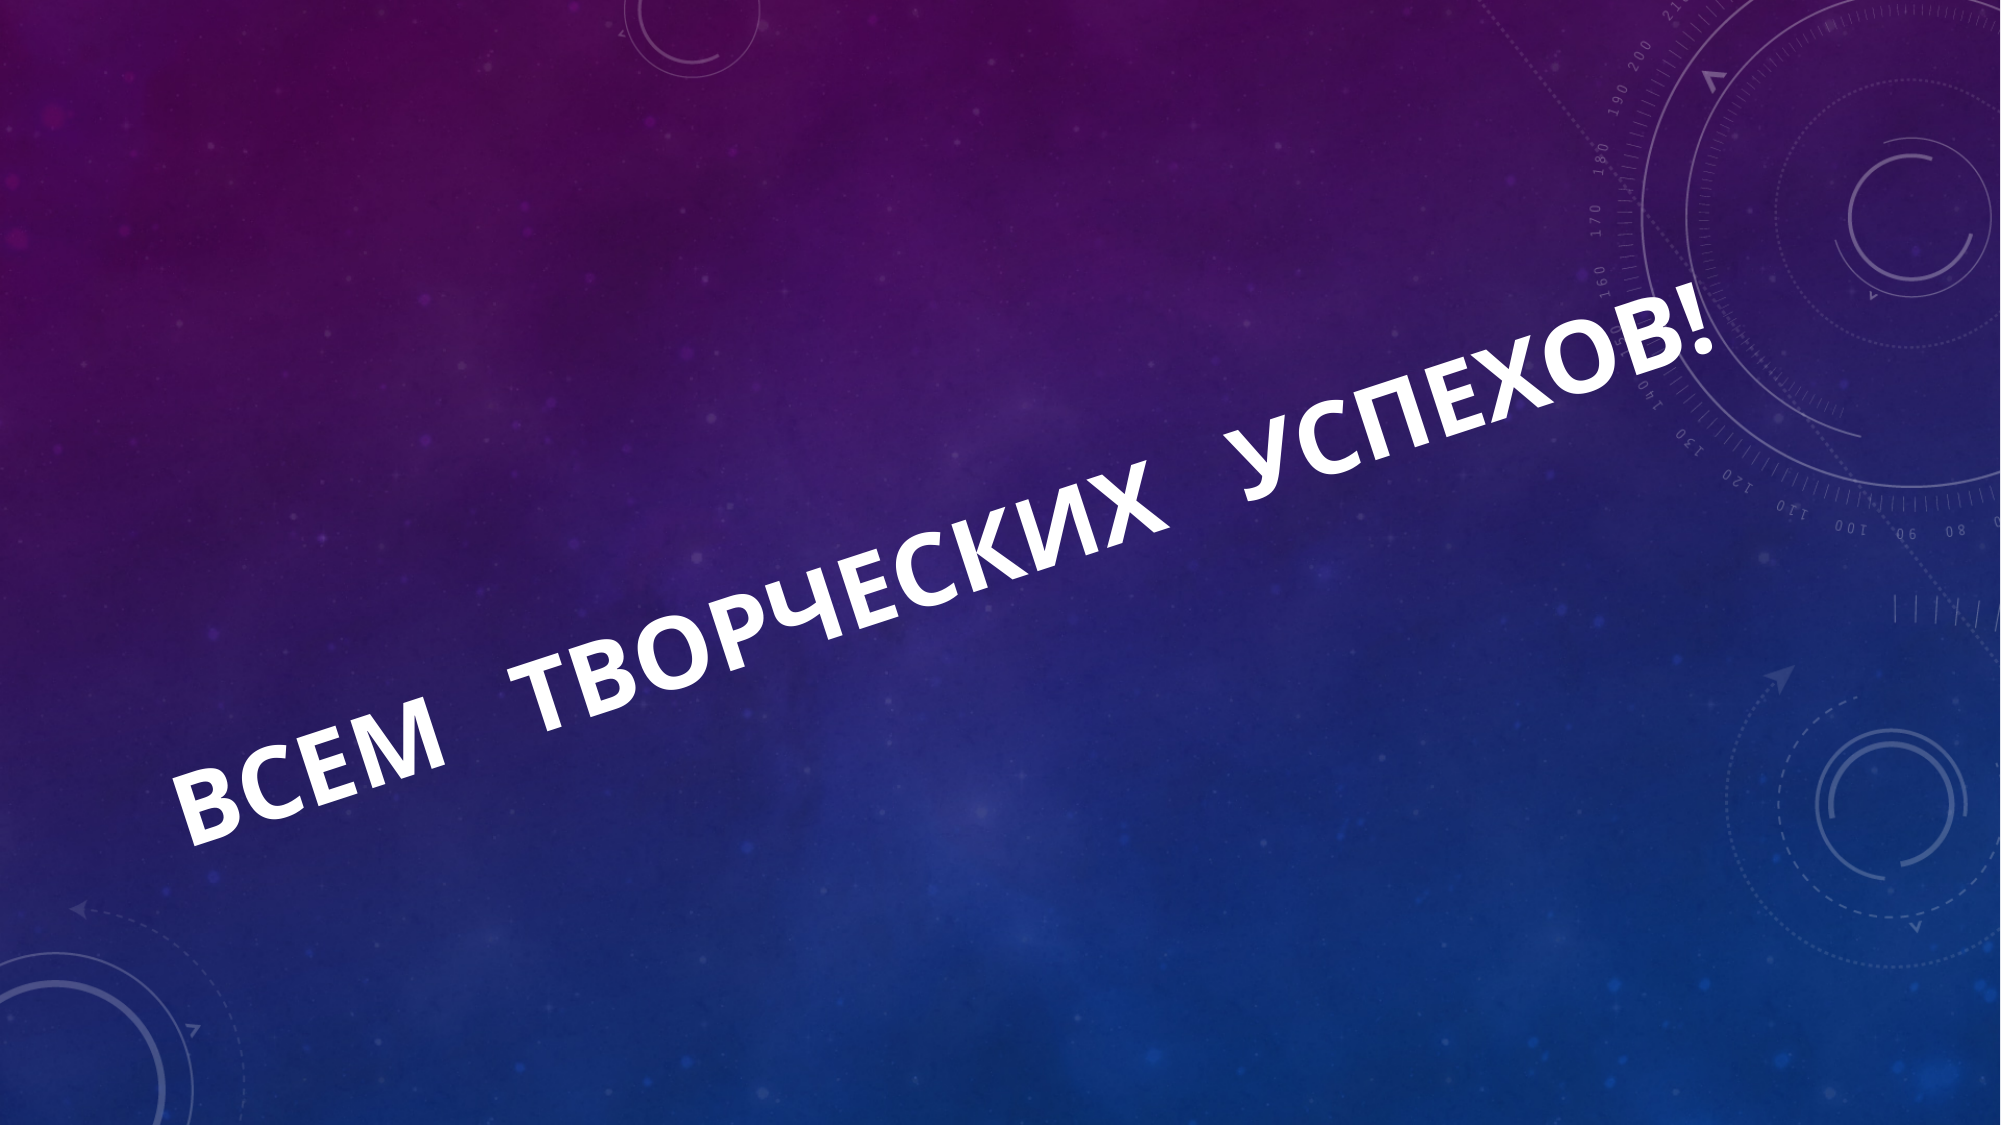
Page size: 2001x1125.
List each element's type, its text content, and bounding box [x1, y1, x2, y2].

title Всем творческих успехов! [113, 188, 1768, 933]
picture [0, 0, 2001, 1125]
